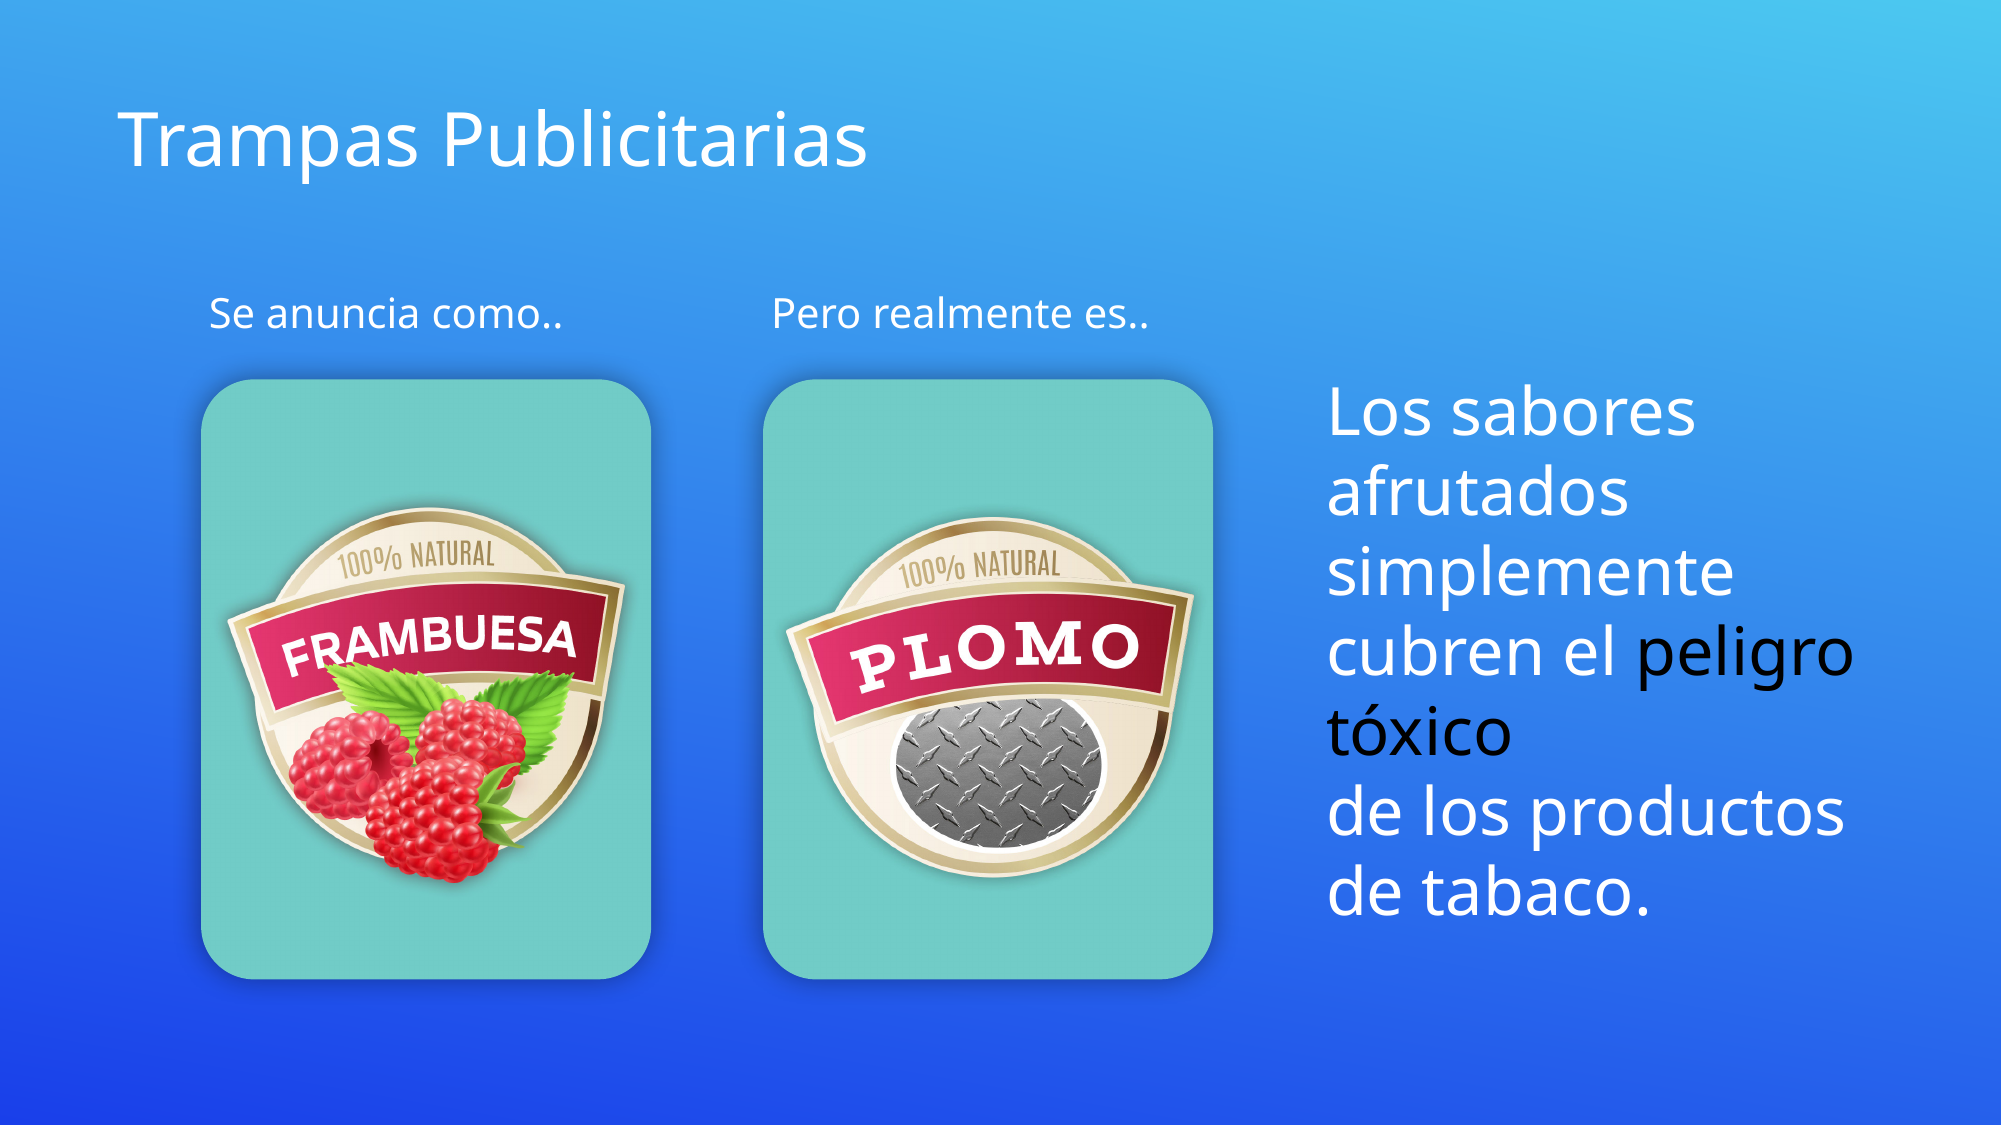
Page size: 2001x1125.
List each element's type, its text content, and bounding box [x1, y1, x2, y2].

picture [763, 379, 1214, 980]
text_box [0, 0, 2000, 1125]
text_box Se anuncia como.. [193, 278, 658, 344]
text_box Los sabores afrutados simplemente cubren el peligro tóxico de los productos de tabaco. [1311, 361, 1910, 1017]
text_box Pero realmente es.. [756, 278, 1265, 344]
text_box Trampas Publicitarias [102, 83, 1272, 189]
picture [201, 379, 652, 980]
